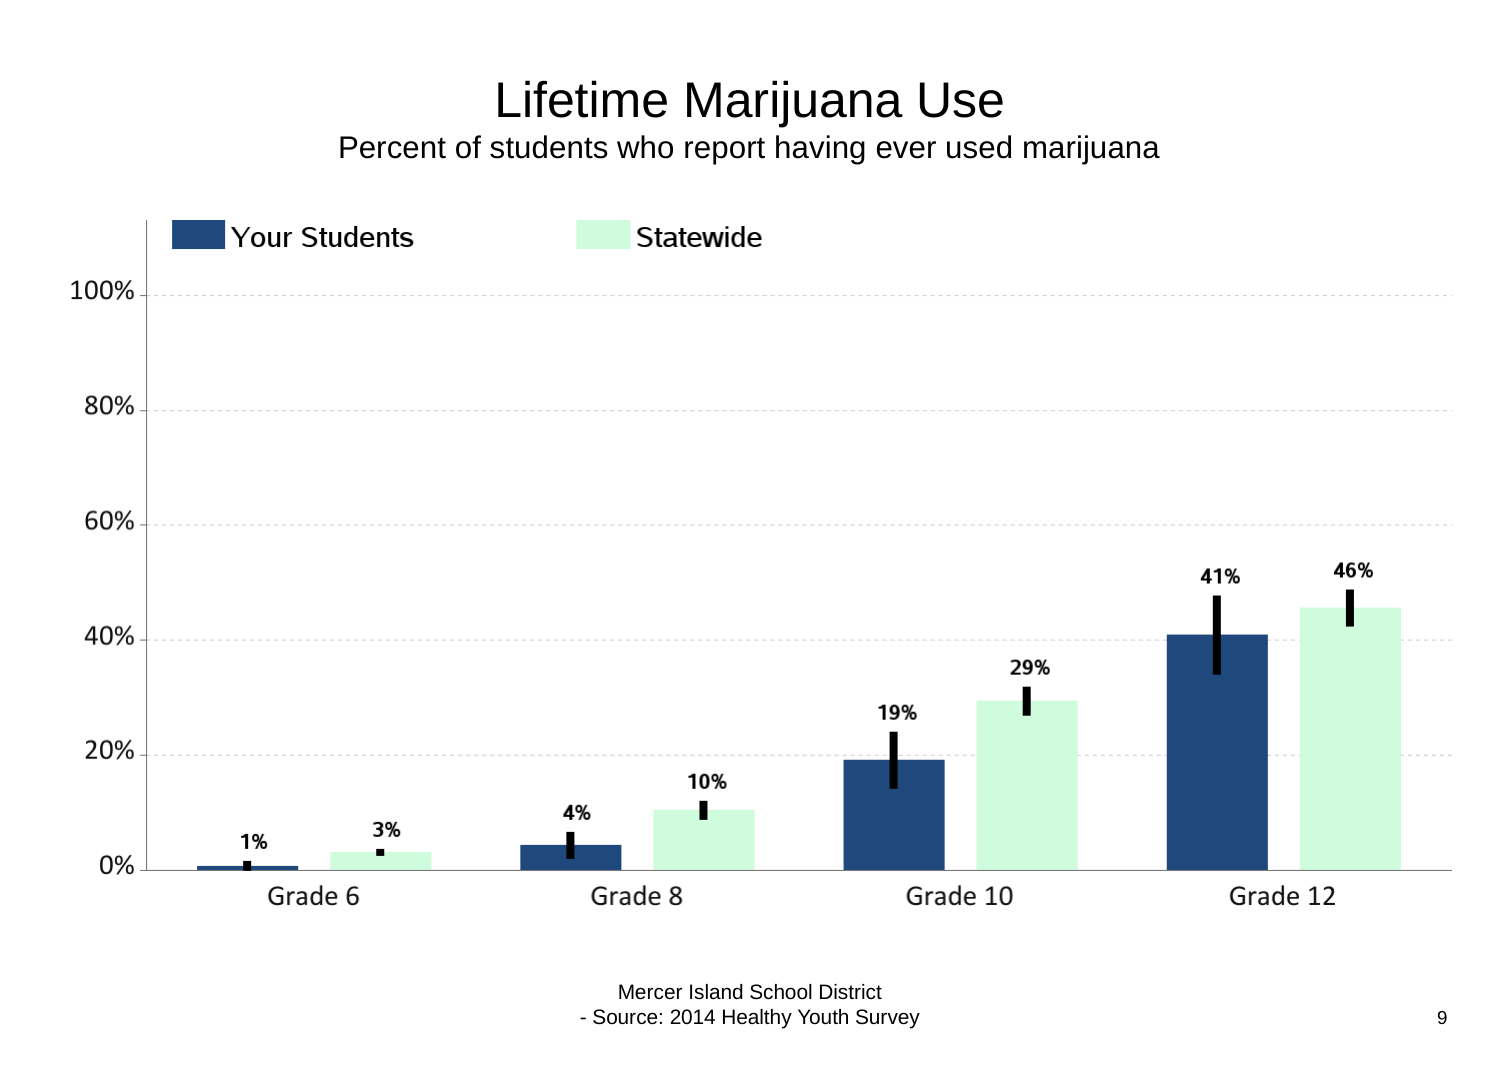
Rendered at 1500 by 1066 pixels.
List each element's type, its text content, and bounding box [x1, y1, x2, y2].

slide_number 9 [1106, 1005, 1463, 1028]
footer Mercer Island School District - Source: 2014 Healthy Youth Survey [393, 979, 1107, 1028]
text_box Lifetime Marijuana Use Percent of students who report having ever used marijuana | [323, 59, 1177, 210]
picture [37, 220, 1463, 927]
